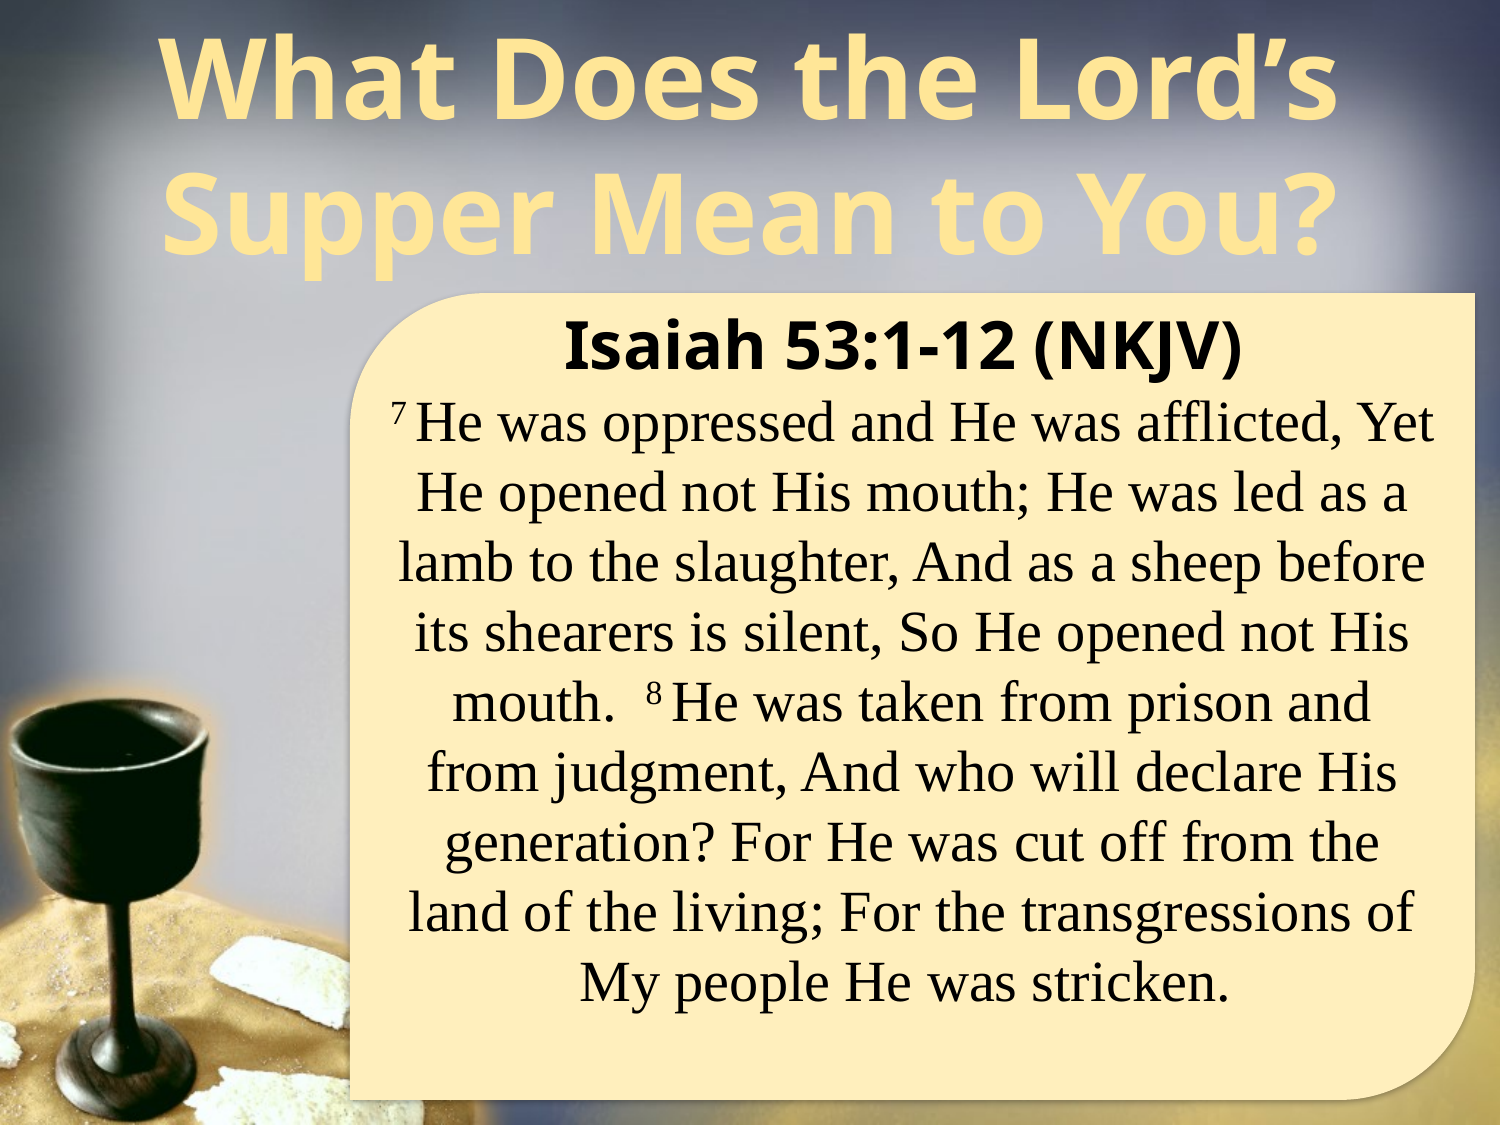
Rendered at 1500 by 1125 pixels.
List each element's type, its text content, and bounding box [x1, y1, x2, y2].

picture [0, 285, 1500, 1125]
text_box What Does the Lord’s Supper Mean to You? [0, 0, 1500, 285]
text_box [349, 293, 1475, 1100]
text_box Isaiah 53:1-12 (NKJV) 7 He was oppressed and He was afflicted, Yet He opened not His mouth; He was led as a lamb to the slaughter, And as a sheep before its shearers is silent, So He opened not His mouth. 8 He was taken from prison and from judgment, And who will declare His generation? For He was cut off from the land of the living; For the transgressions of My people He was stricken. [375, 295, 1450, 1021]
